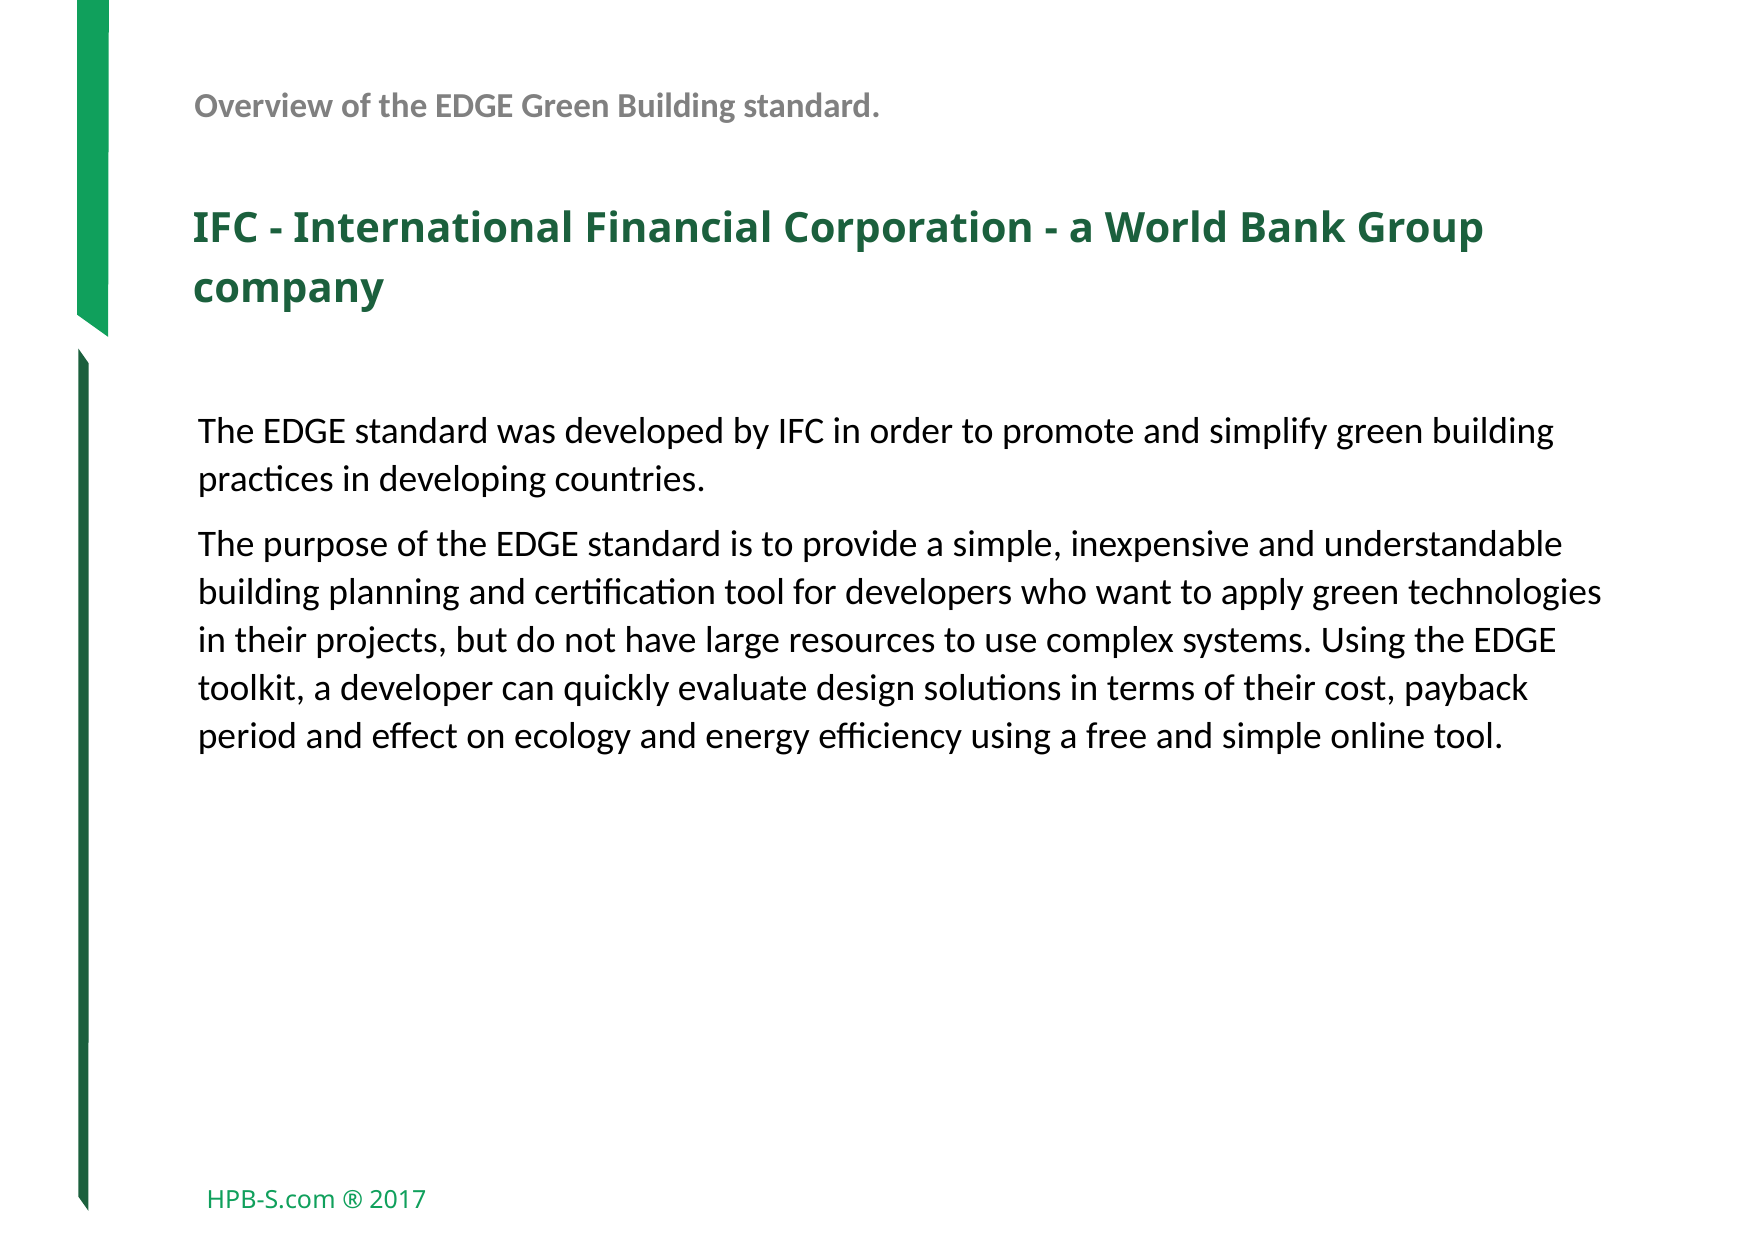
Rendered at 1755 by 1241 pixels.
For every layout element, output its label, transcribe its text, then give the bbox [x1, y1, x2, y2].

list Overview of the EDGE Green Building standard. [177, 71, 1665, 134]
text_box The EDGE standard was developed by IFC in order to promote and simplify green building practices in developing countries. The purpose of the EDGE standard is to provide a simple, inexpensive and understandable building planning and certification tool for developers who want to apply green technologies in their projects, but do not have large resources to use complex systems. Using the EDGE toolkit, a developer can quickly evaluate design solutions in terms of their cost, payback period and effect on ecology and energy efficiency using a free and simple online tool. [183, 395, 1640, 764]
list IFC - International Financial Corporation - a World Bank Group company [175, 182, 1653, 321]
list HPB-S.com ® 2017 [189, 1181, 1503, 1211]
